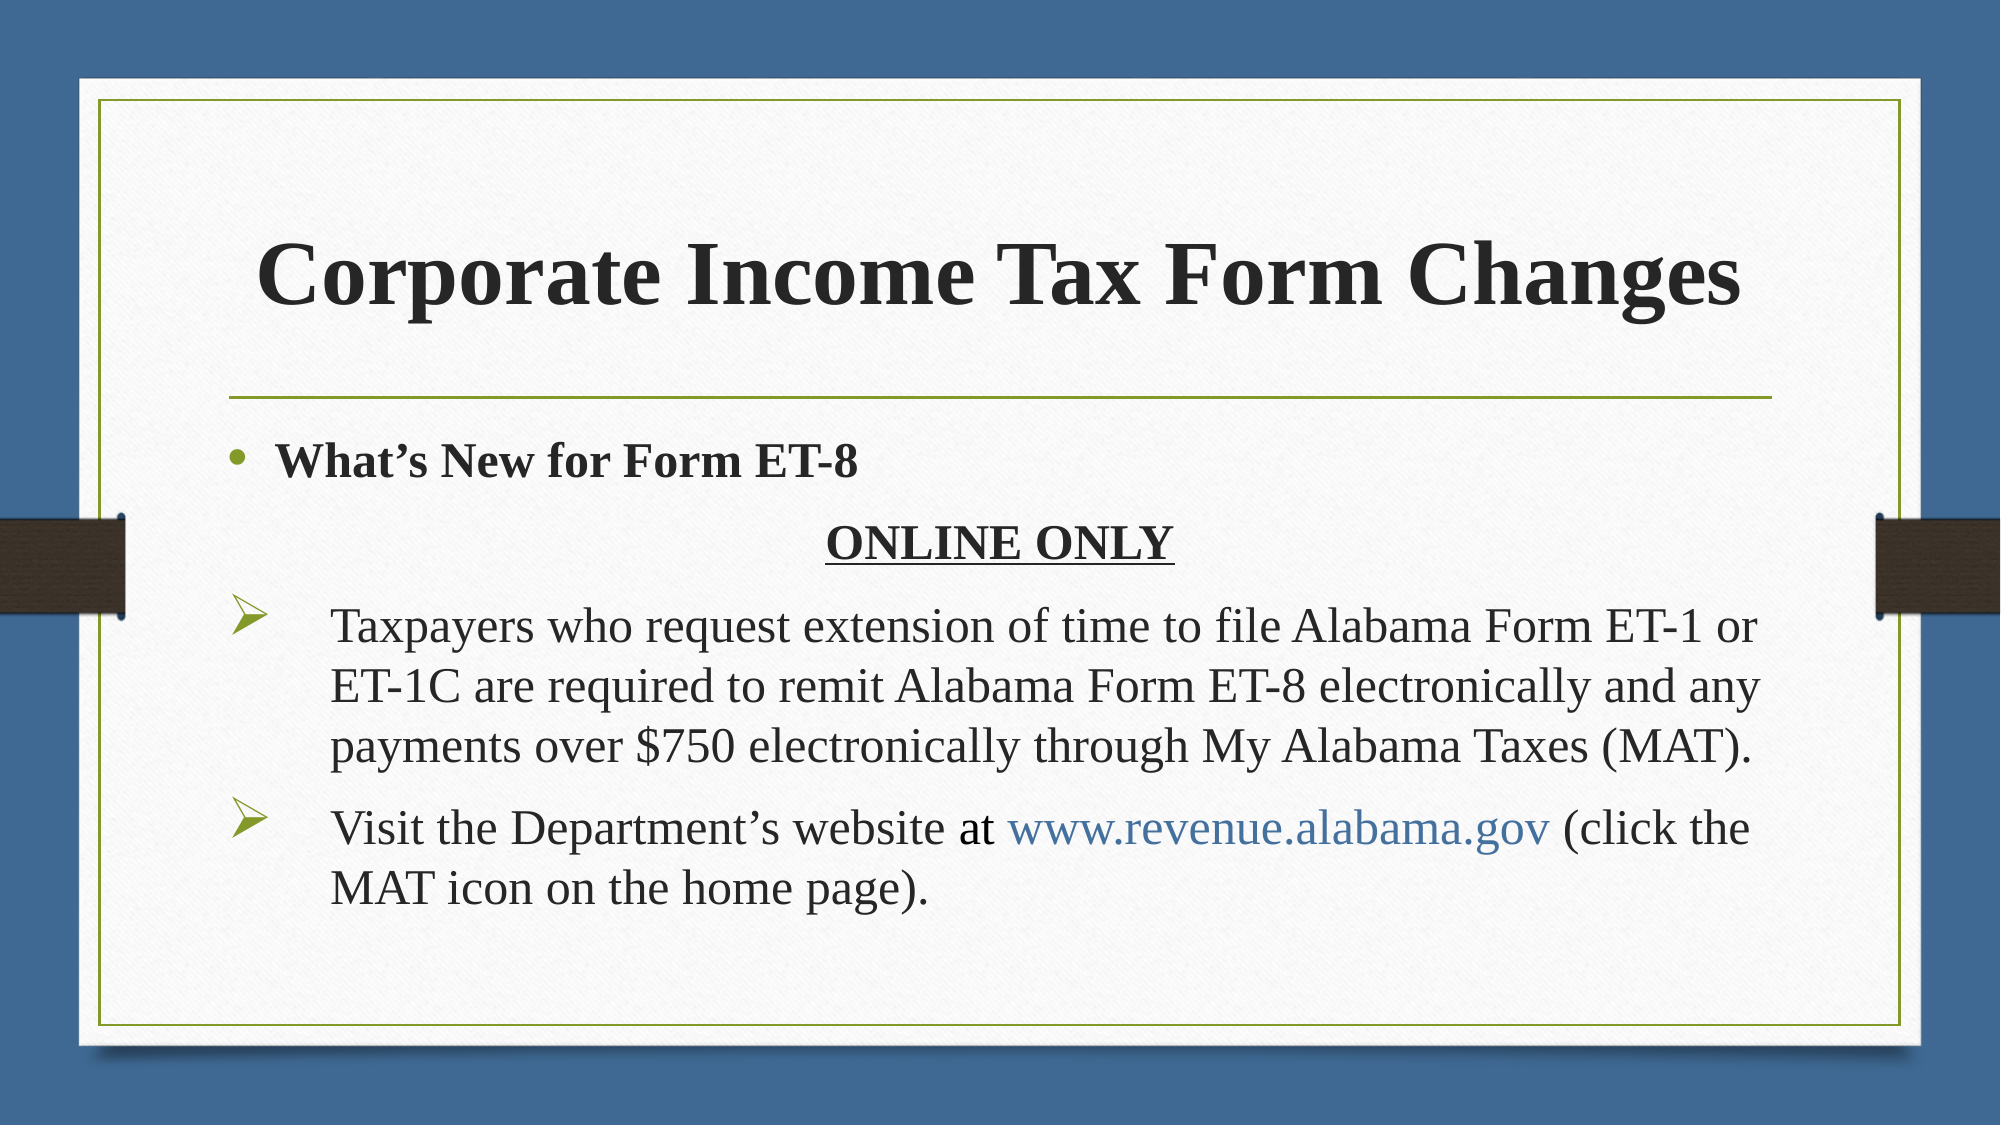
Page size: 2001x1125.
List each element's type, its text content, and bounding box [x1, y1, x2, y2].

picture [0, 0, 2001, 1125]
list What’s New for Form ET-8 ONLINE ONLY Taxpayers who request extension of time to file Alabama Form ET-1 or ET-1C are required to remit Alabama Form ET-8 electronically and any payments over $750 electronically through My Alabama Taxes (MAT). Visit the Department’s website at www.revenue.alabama.gov (click the MAT icon on the home page). [212, 419, 1788, 964]
title Corporate Income Tax Form Changes [212, 161, 1788, 375]
